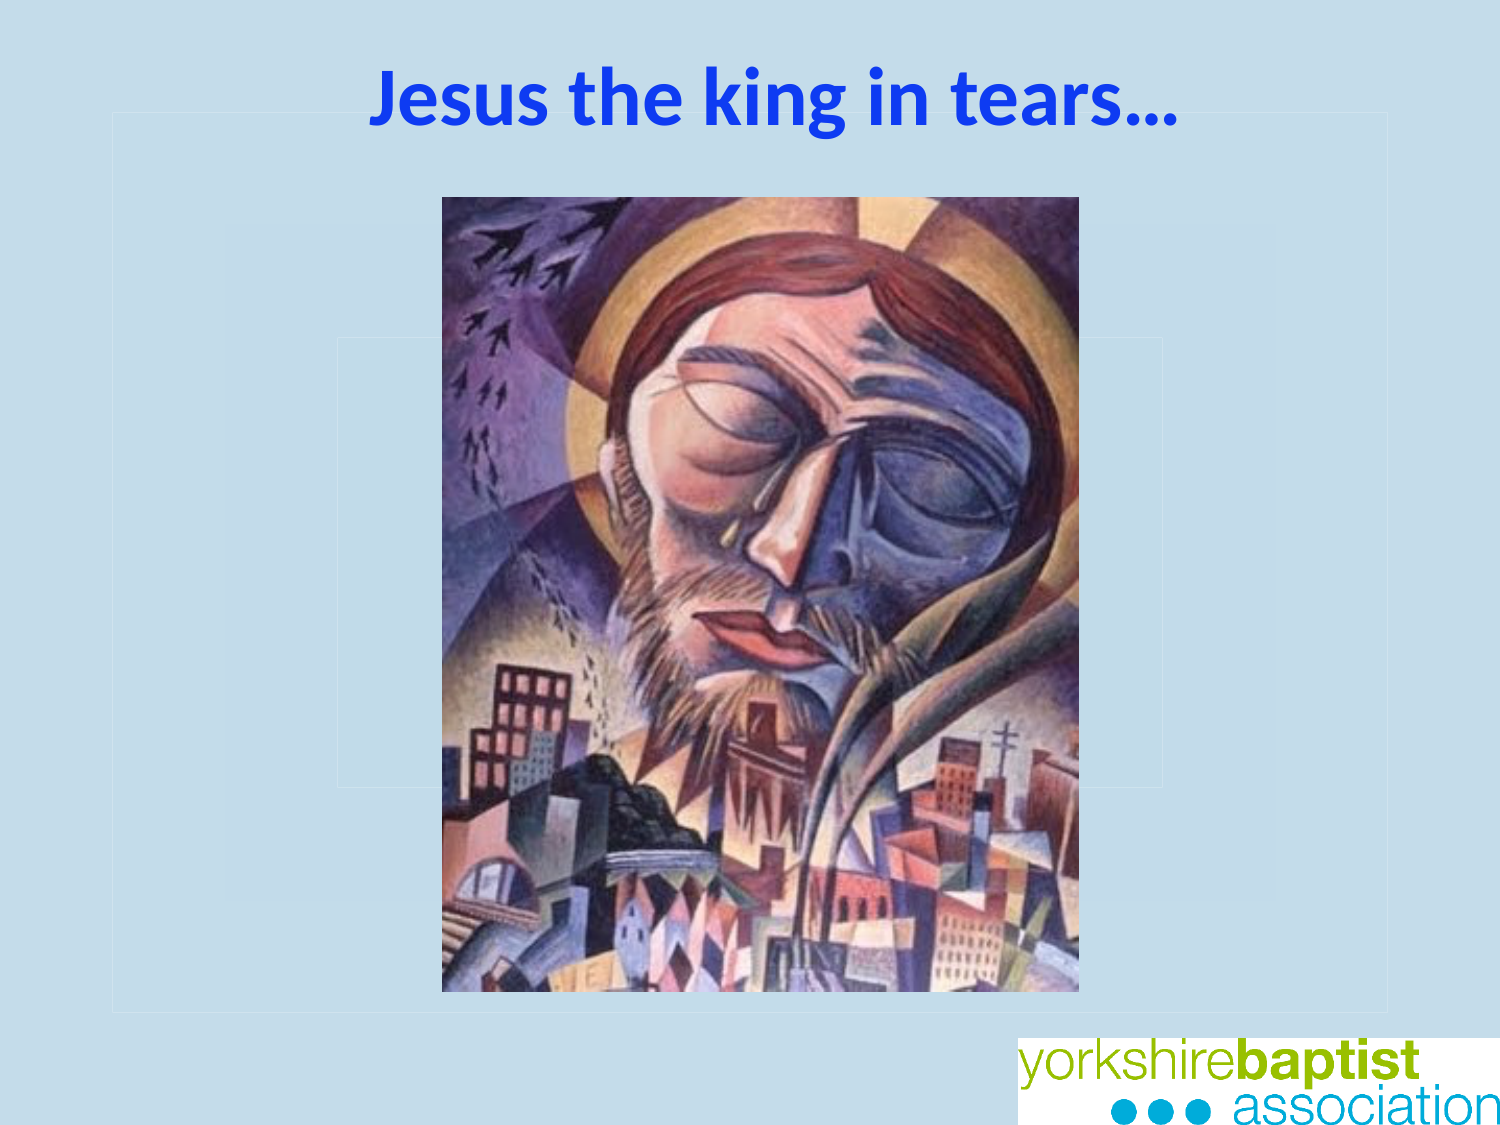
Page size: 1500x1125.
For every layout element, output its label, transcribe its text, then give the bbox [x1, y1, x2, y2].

picture [1322, 1099, 1340, 1122]
text_box Jesus the king in tears… [230, 34, 1341, 150]
picture [1238, 1110, 1253, 1122]
picture [1449, 1099, 1467, 1122]
picture [442, 197, 1079, 992]
picture [1392, 1110, 1407, 1122]
picture [1481, 1099, 1496, 1125]
picture [1018, 1038, 1500, 1125]
